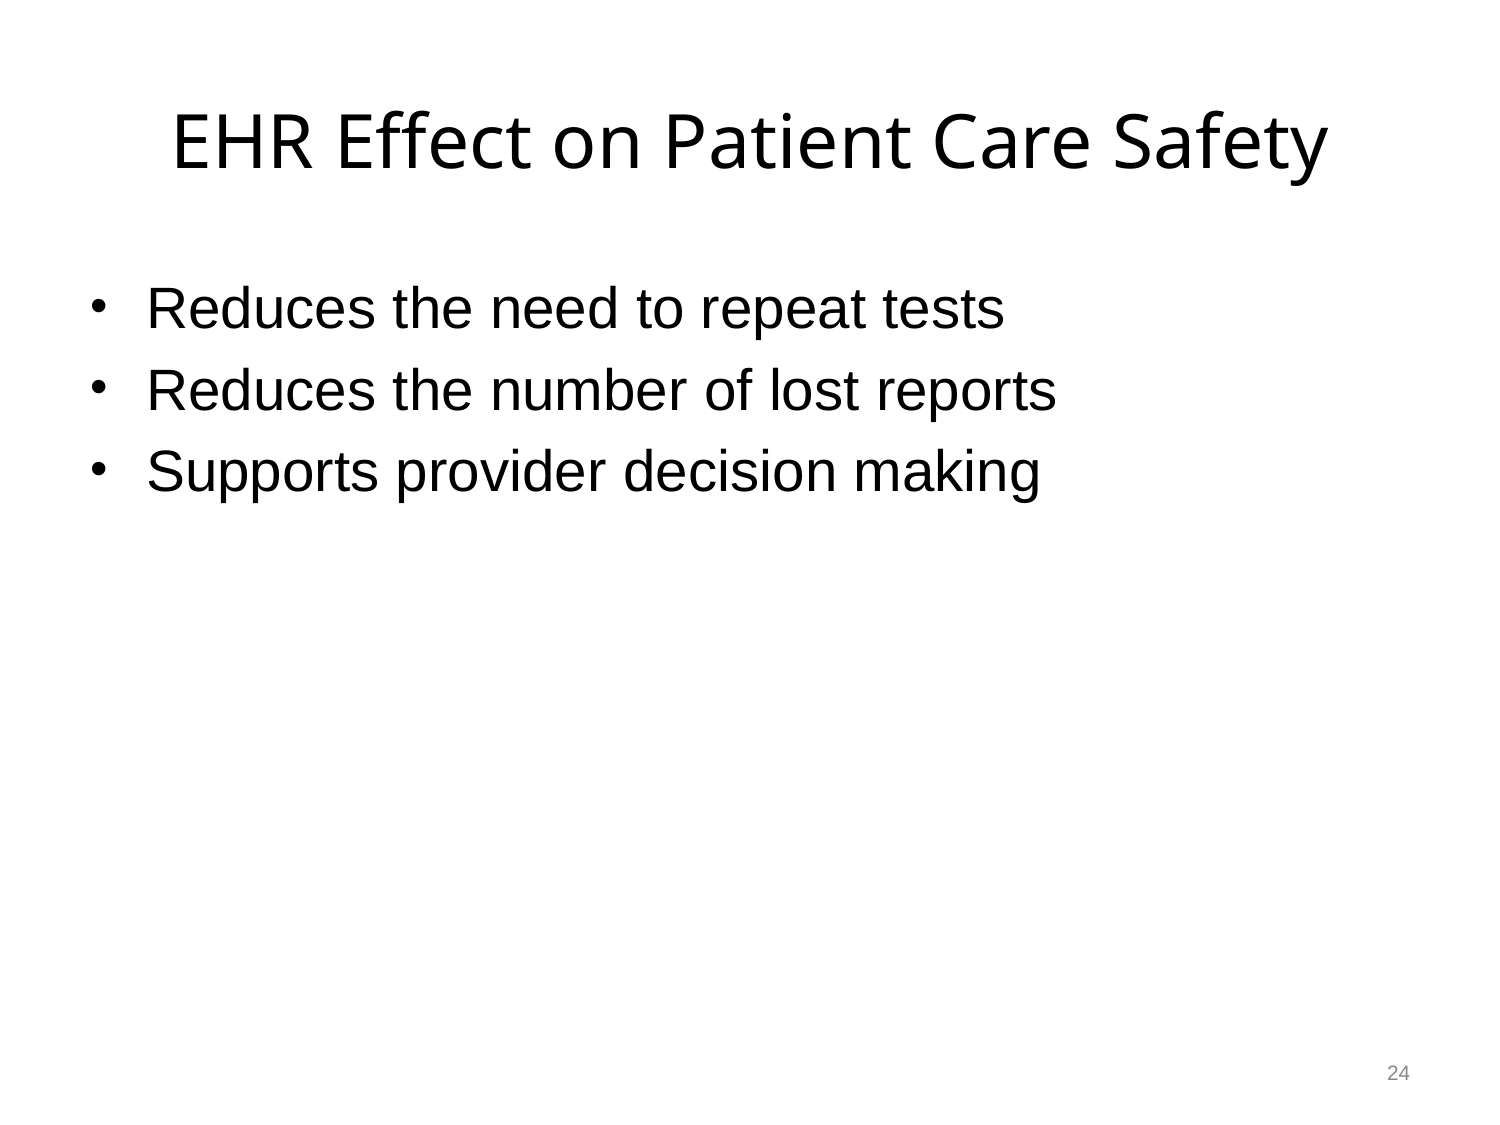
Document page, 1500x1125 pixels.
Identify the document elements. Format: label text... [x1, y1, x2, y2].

title EHR Effect on Patient Care Safety [75, 45, 1425, 233]
slide_number 24 [1341, 1027, 1425, 1118]
list Reduces the need to repeat tests Reduces the number of lost reports Supports provider decision making [75, 262, 1425, 1013]
